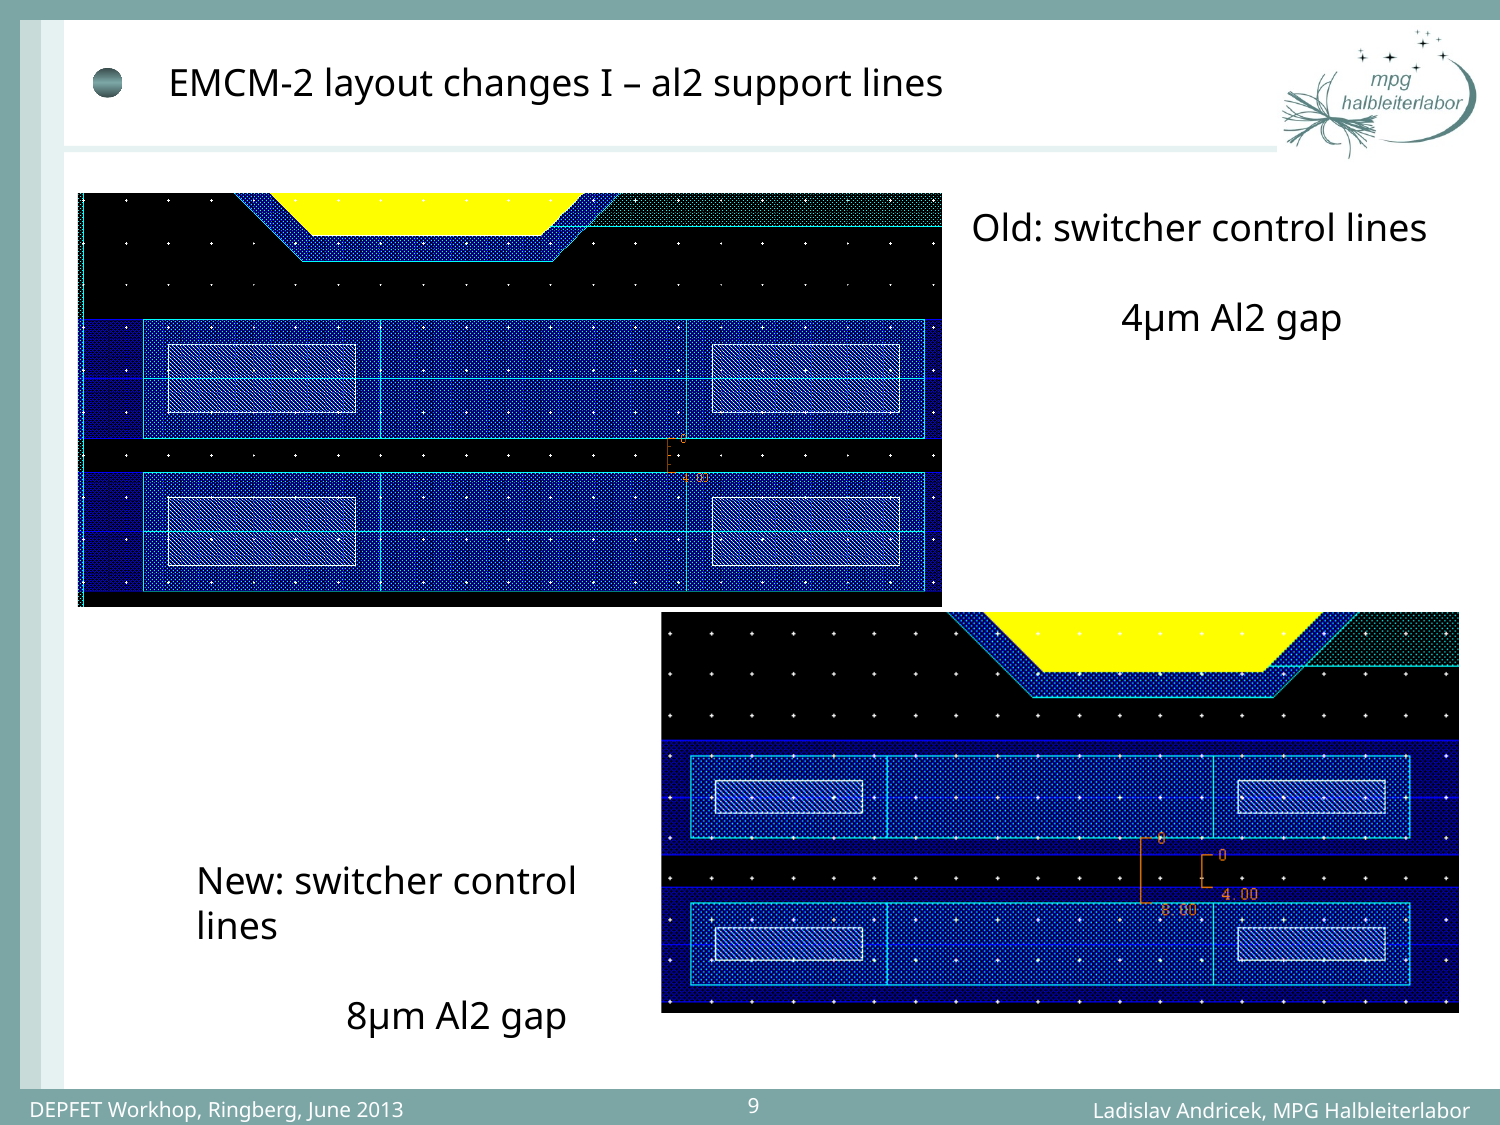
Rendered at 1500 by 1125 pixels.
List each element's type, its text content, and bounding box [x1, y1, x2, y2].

footer Ladislav Andricek, MPG Halbleiterlabor [1052, 1095, 1471, 1125]
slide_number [29, 1093, 118, 1125]
picture [77, 193, 943, 607]
text_box [118, 995, 269, 1125]
text_box Old: switcher control lines 4µm Al2 gap [956, 196, 1444, 381]
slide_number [269, 1115, 573, 1125]
text_box New: switcher control lines 8µm Al2 gap [181, 849, 677, 1115]
slide_number 9 [699, 1094, 775, 1120]
picture [661, 612, 1460, 1013]
title EMCM-2 layout changes I – al2 support lines [63, 30, 1339, 132]
picture [1277, 25, 1479, 162]
